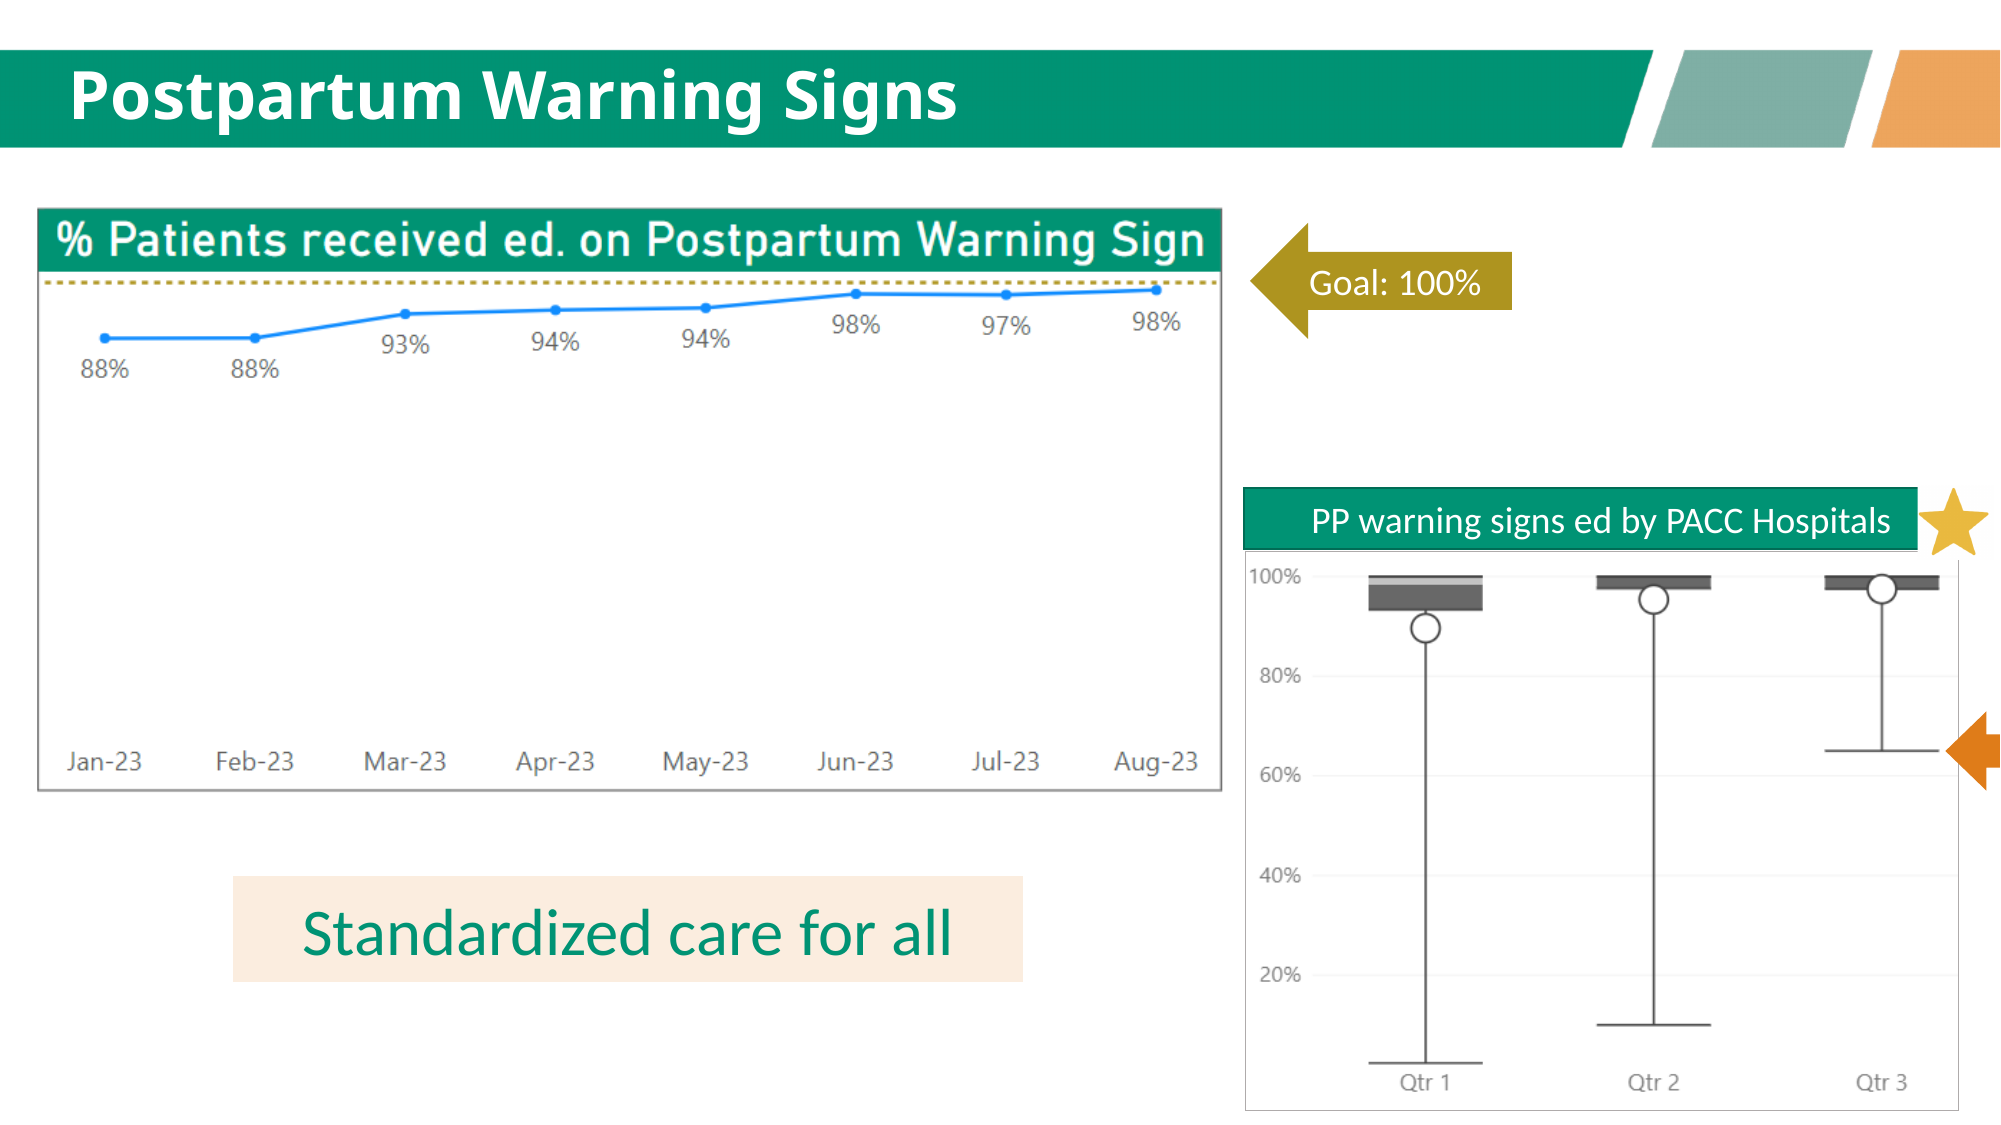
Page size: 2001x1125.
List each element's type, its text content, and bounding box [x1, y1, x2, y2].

title Postpartum Warning Signs [54, 38, 1793, 142]
text_box Standardized care for all [231, 874, 1025, 984]
picture [0, 50, 2000, 147]
text_box Goal: 100% [1248, 220, 1513, 342]
picture [1245, 476, 2000, 1125]
picture [26, 196, 1231, 805]
text_box PP warning signs ed by PACC Hospitals [1243, 487, 1917, 550]
text_box [1959, 708, 2000, 794]
